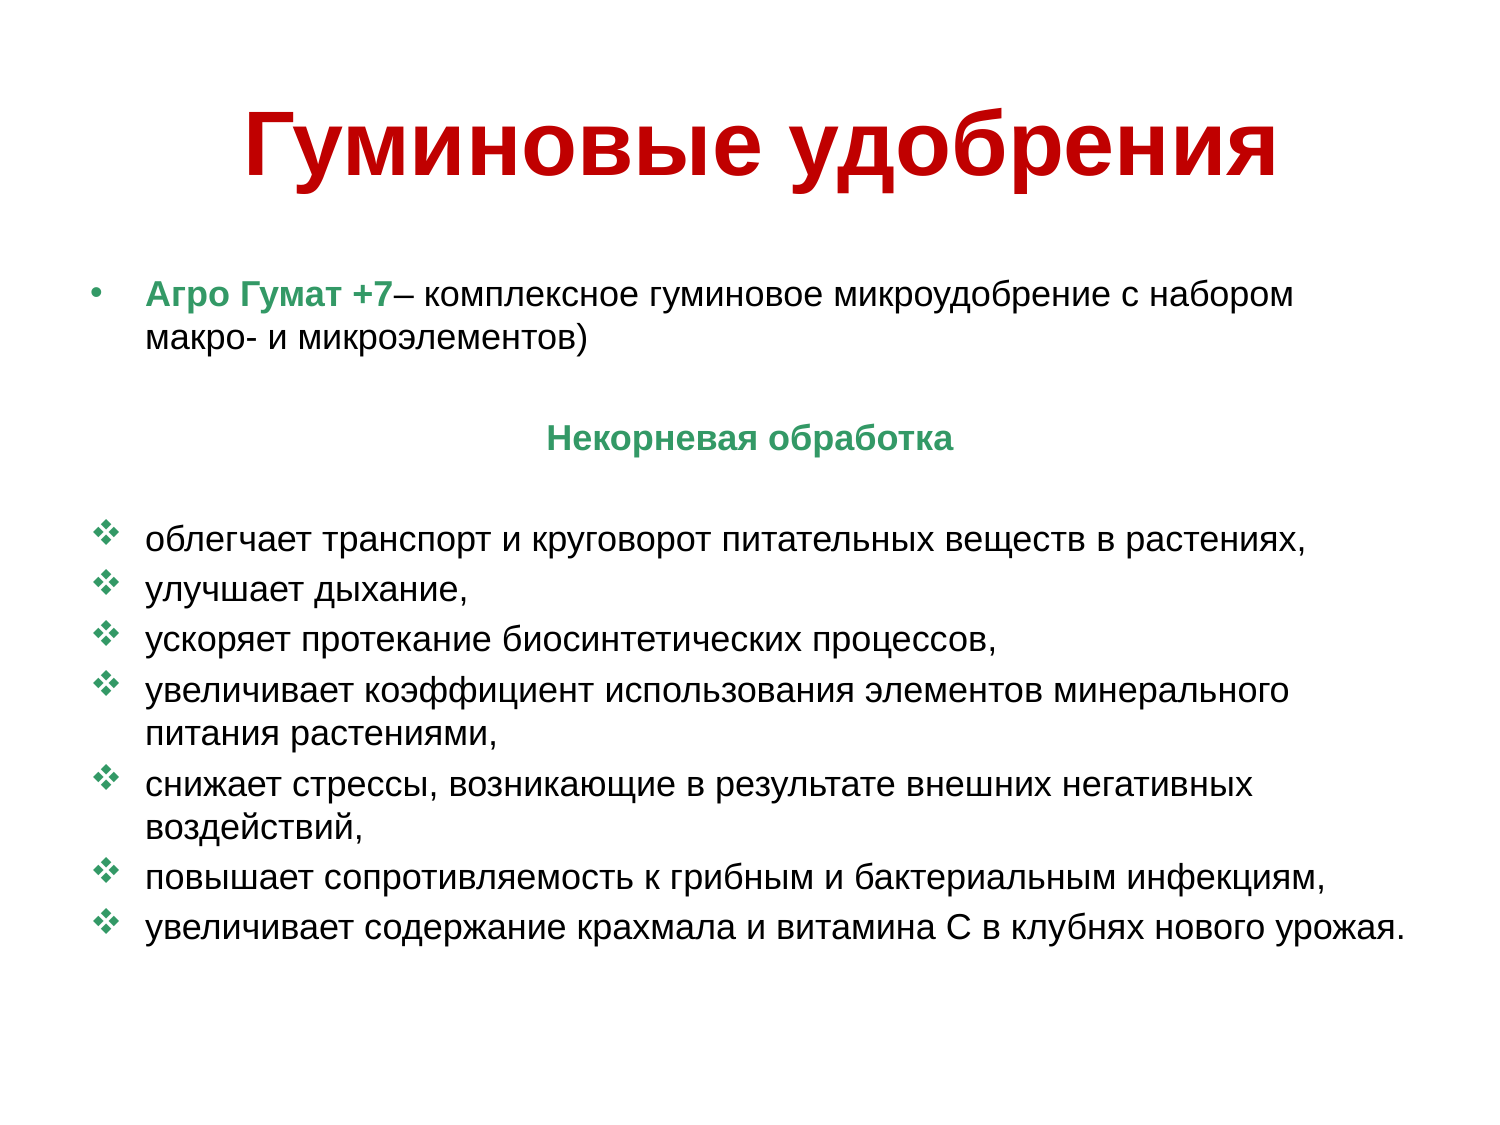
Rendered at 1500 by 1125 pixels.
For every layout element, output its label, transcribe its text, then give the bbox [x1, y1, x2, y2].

title Гуминовые удобрения [75, 45, 1425, 233]
list Агро Гумат +7– комплексное гуминовое микроудобрение с набором макро- и микроэлементов) Некорневая обработка облегчает транспорт и круговорот питательных веществ в растениях, улучшает дыхание, ускоряет протекание биосинтетических процессов, увеличивает коэффициент использования элементов минерального питания растениями, снижает стрессы, возникающие в результате внешних негативных воздействий, повышает сопротивляемость к грибным и бактериальным инфекциям, увеличивает содержание крахмала и витамина С в клубнях нового урожая. [75, 262, 1425, 1005]
